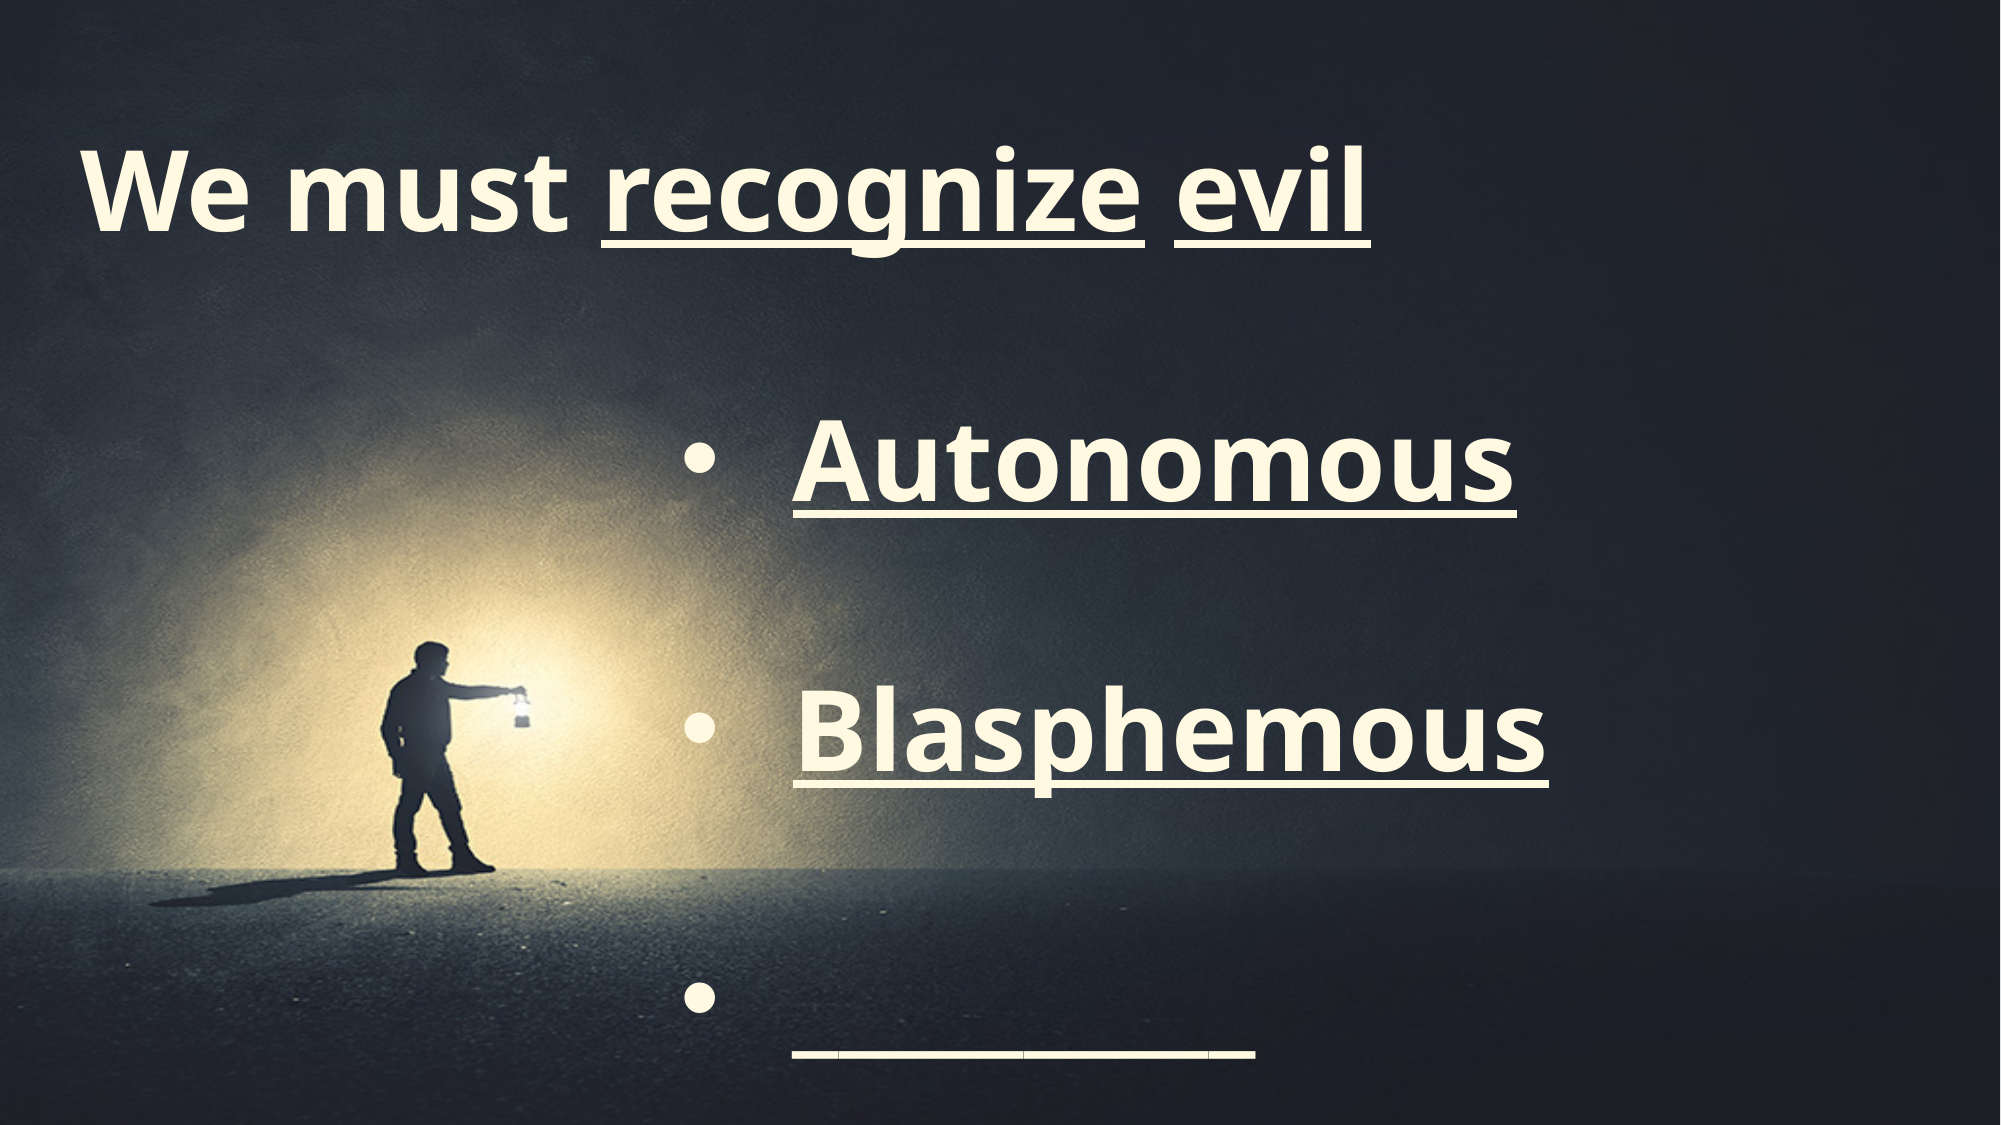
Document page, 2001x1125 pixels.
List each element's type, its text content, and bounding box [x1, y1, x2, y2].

picture [0, 0, 2001, 1125]
text_box We must recognize evil Autonomous Blasphemous __________ [65, 111, 1953, 1072]
